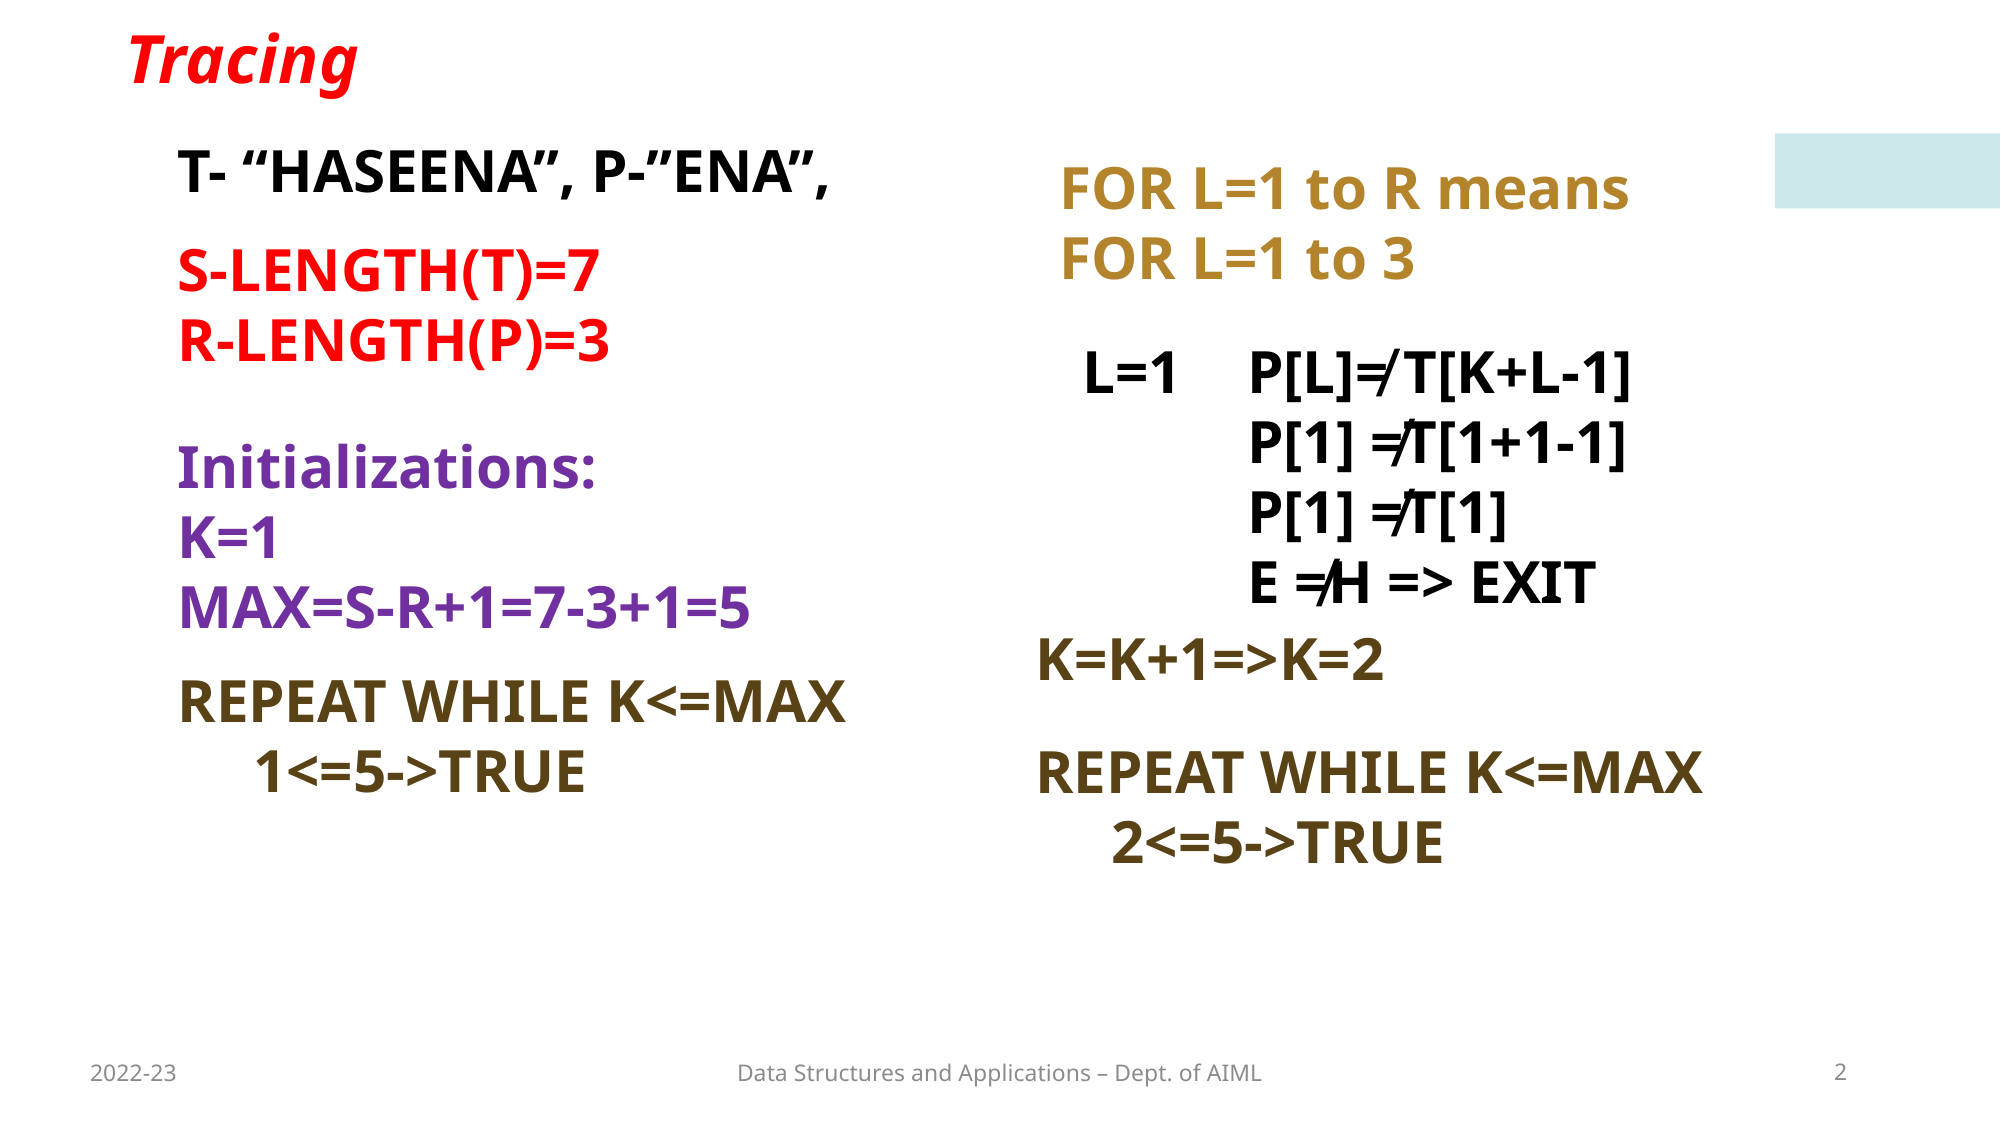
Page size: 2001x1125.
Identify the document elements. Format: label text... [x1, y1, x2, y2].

footer Data Structures and Applications – Dept. of AIML [662, 1042, 1338, 1103]
text_box REPEAT WHILE K<=MAX 1<=5->TRUE [162, 656, 1163, 812]
text_box T- “HASEENA”, P-”ENA”, [162, 126, 1163, 212]
text_box K=K+1=>K=2 [1020, 614, 1594, 700]
text_box S-LENGTH(T)=7 R-LENGTH(P)=3 [162, 225, 1163, 381]
text_box FOR L=1 to R means FOR L=1 to 3 [1044, 144, 1781, 299]
text_box P[L]≠ T[K+L-1] P[1] ≠T[1+1-1] P[1] ≠T[1] E ≠H => EXIT [1232, 327, 1892, 623]
slide_number 2022-23 [75, 1042, 525, 1103]
text_box REPEAT WHILE K<=MAX 2<=5->TRUE [1020, 727, 2000, 883]
text_box Initializations: K=1 MAX=S-R+1=7-3+1=5 [162, 423, 1163, 648]
slide_number 2 [1412, 1042, 1863, 1103]
text_box Tracing [27, 0, 458, 127]
text_box L=1 [1067, 327, 1215, 413]
